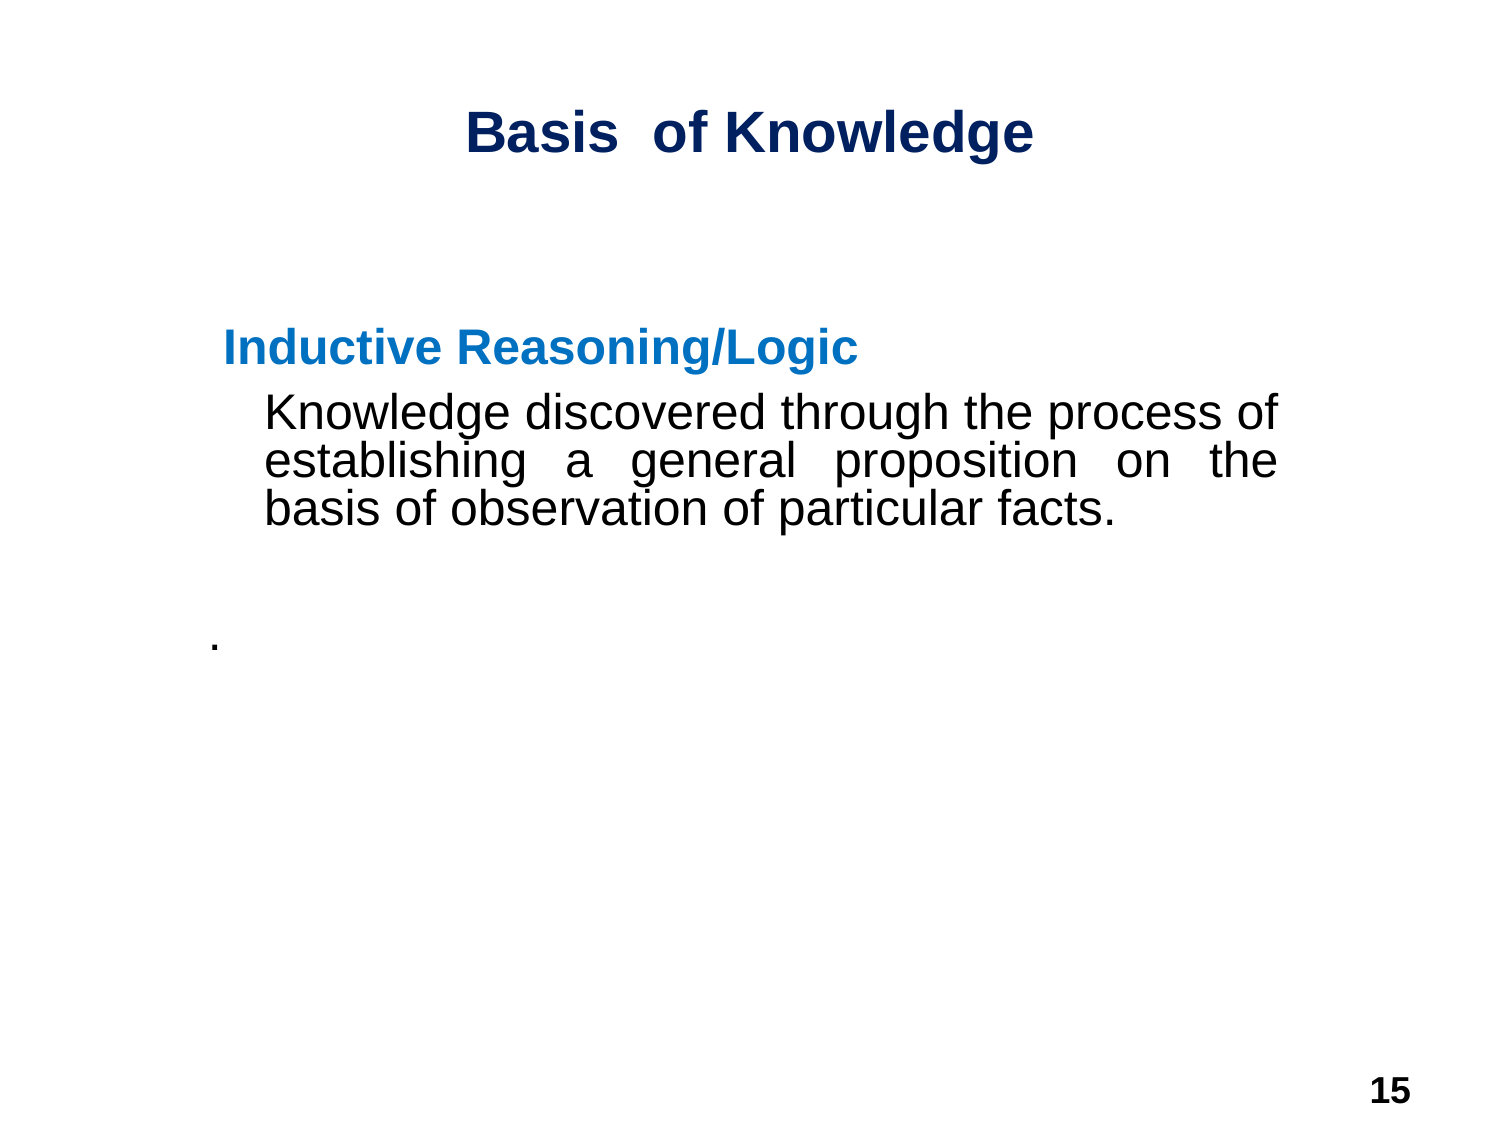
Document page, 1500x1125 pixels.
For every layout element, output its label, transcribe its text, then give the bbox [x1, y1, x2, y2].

title Basis of Knowledge [162, 59, 1338, 209]
list Inductive Reasoning/Logic Knowledge discovered through the process of establishing a general proposition on the basis of observation of particular facts. . [192, 239, 1294, 976]
